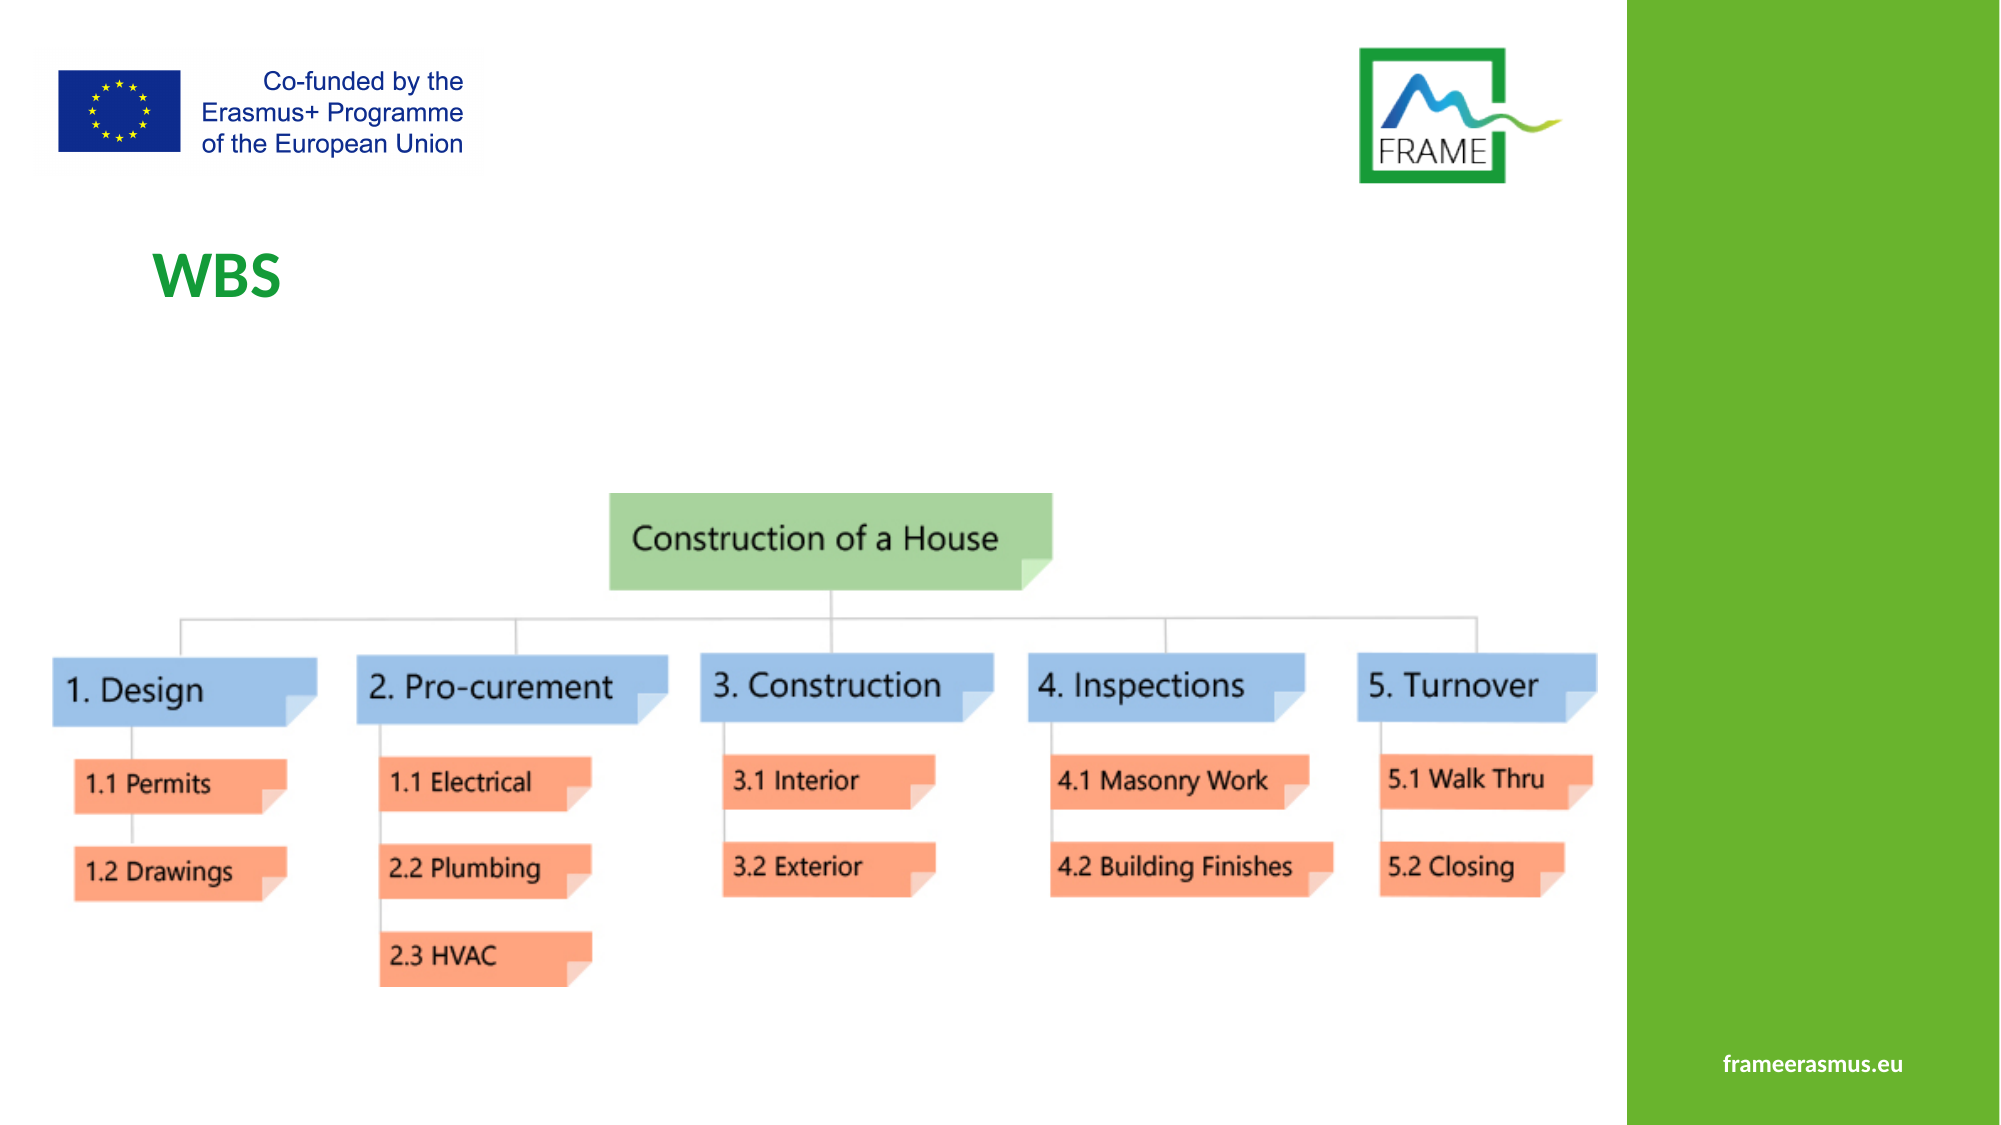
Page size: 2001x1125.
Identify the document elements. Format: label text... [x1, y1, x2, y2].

picture [52, 493, 1598, 987]
picture [1359, 47, 1572, 234]
title WBS [137, 202, 1571, 349]
picture [33, 47, 484, 176]
